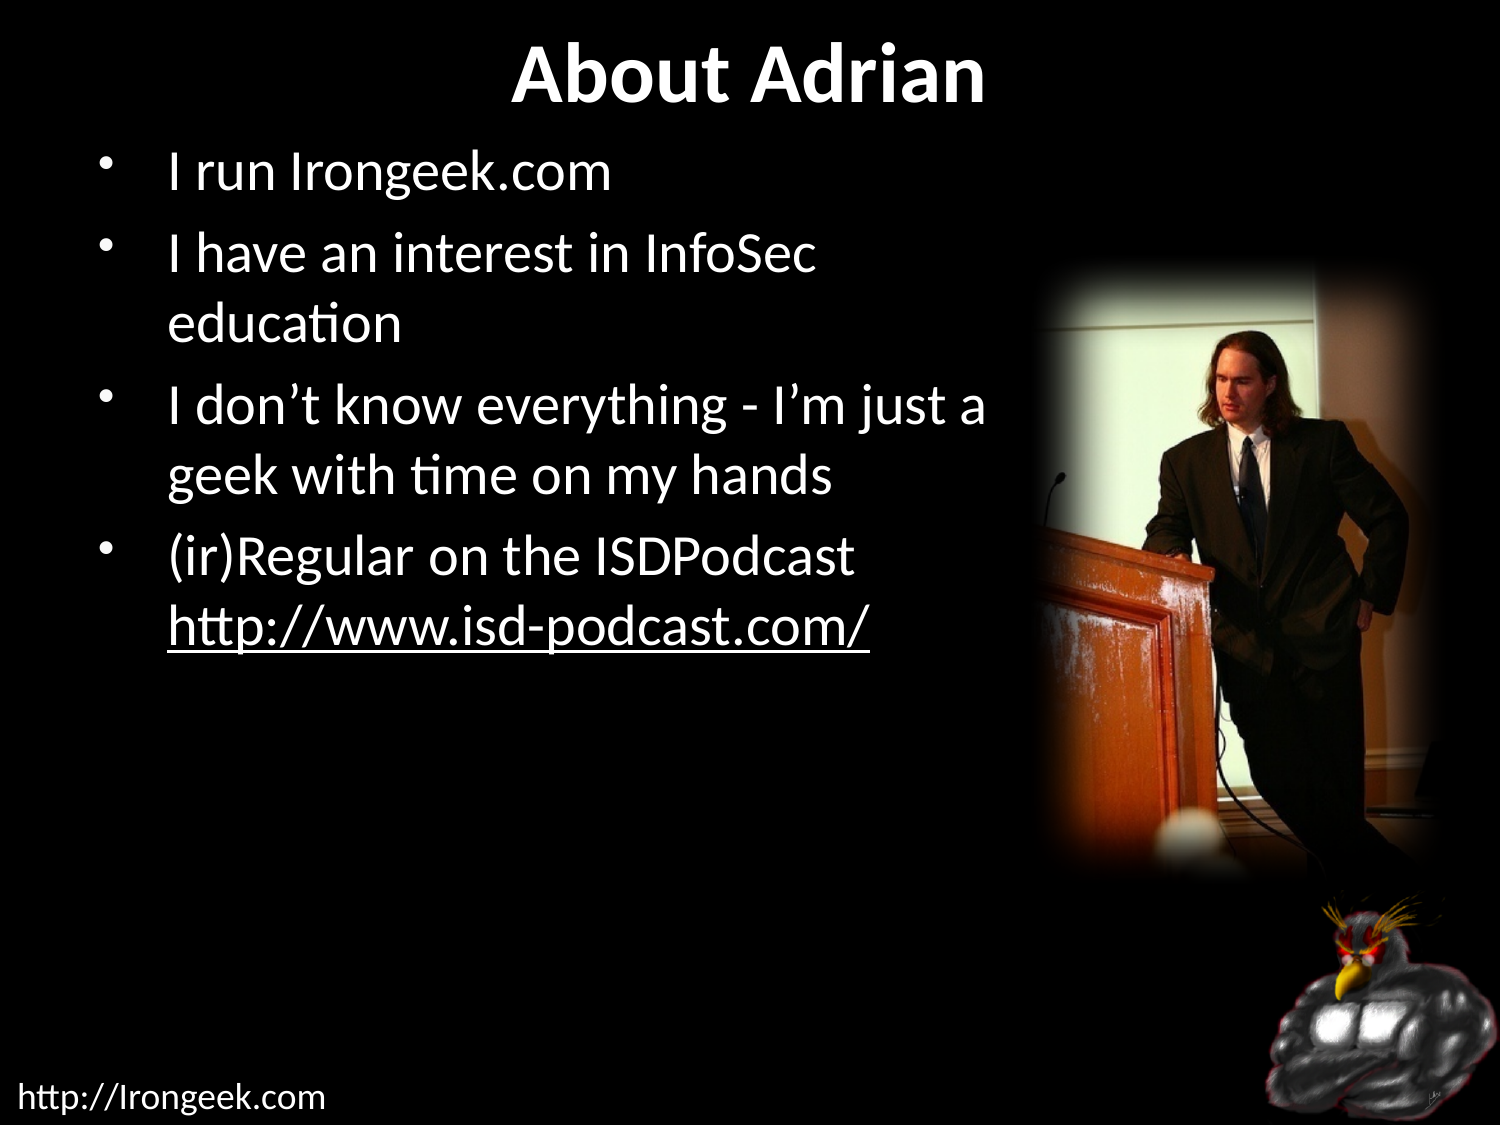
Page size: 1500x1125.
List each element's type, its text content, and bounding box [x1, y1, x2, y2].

title About Adrian [75, 0, 1425, 138]
picture [1024, 249, 1451, 889]
picture [1259, 890, 1500, 1125]
list I run Irongeek.com I have an interest in InfoSec education I don’t know everything - I’m just a geek with time on my hands (ir)Regular on the ISDPodcast http://www.isd-podcast.com/ [62, 124, 1026, 1036]
